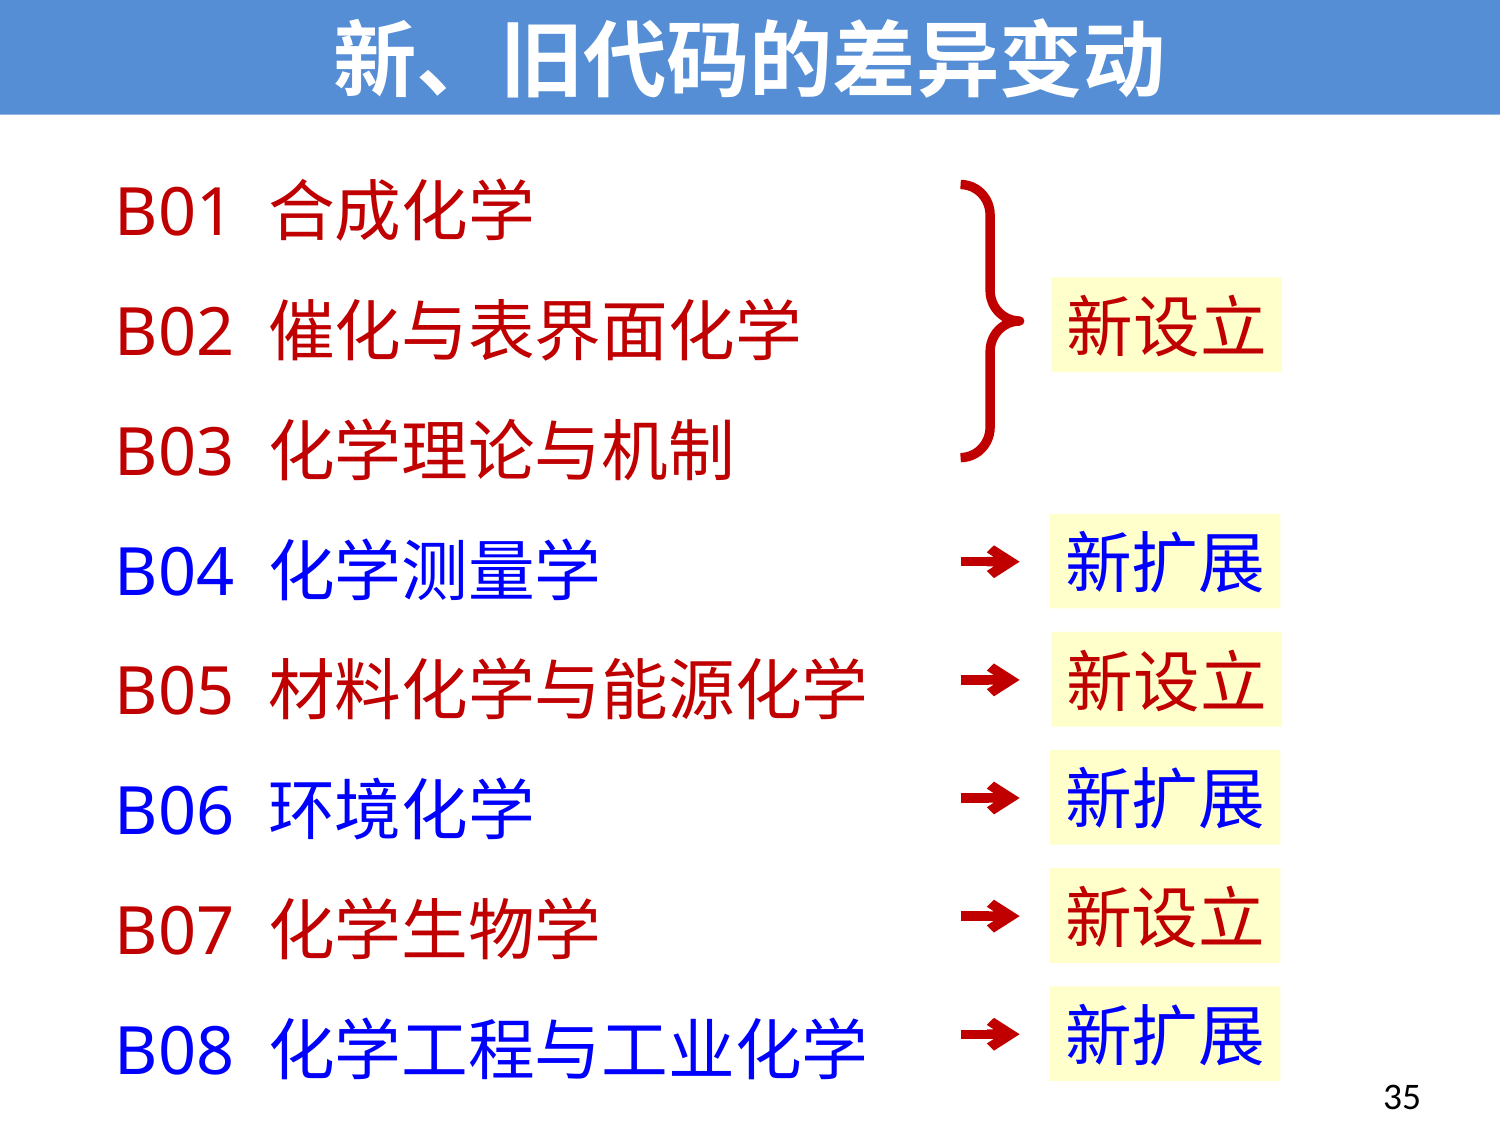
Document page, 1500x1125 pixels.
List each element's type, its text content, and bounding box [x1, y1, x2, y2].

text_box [960, 867, 1282, 965]
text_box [960, 986, 1282, 1083]
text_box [960, 513, 1282, 610]
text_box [960, 631, 1284, 729]
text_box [960, 184, 1284, 458]
text_box B01 合成化学 B02 催化与表界面化学 B03 化学理论与机制 B04 化学测量学 B05 材料化学与能源化学 B06 环境化学 B07 化学生物学 B08 化学工程与工业化学 [100, 121, 1010, 1096]
text_box 新、旧代码的差异变动 [0, 0, 1500, 115]
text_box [960, 749, 1282, 847]
